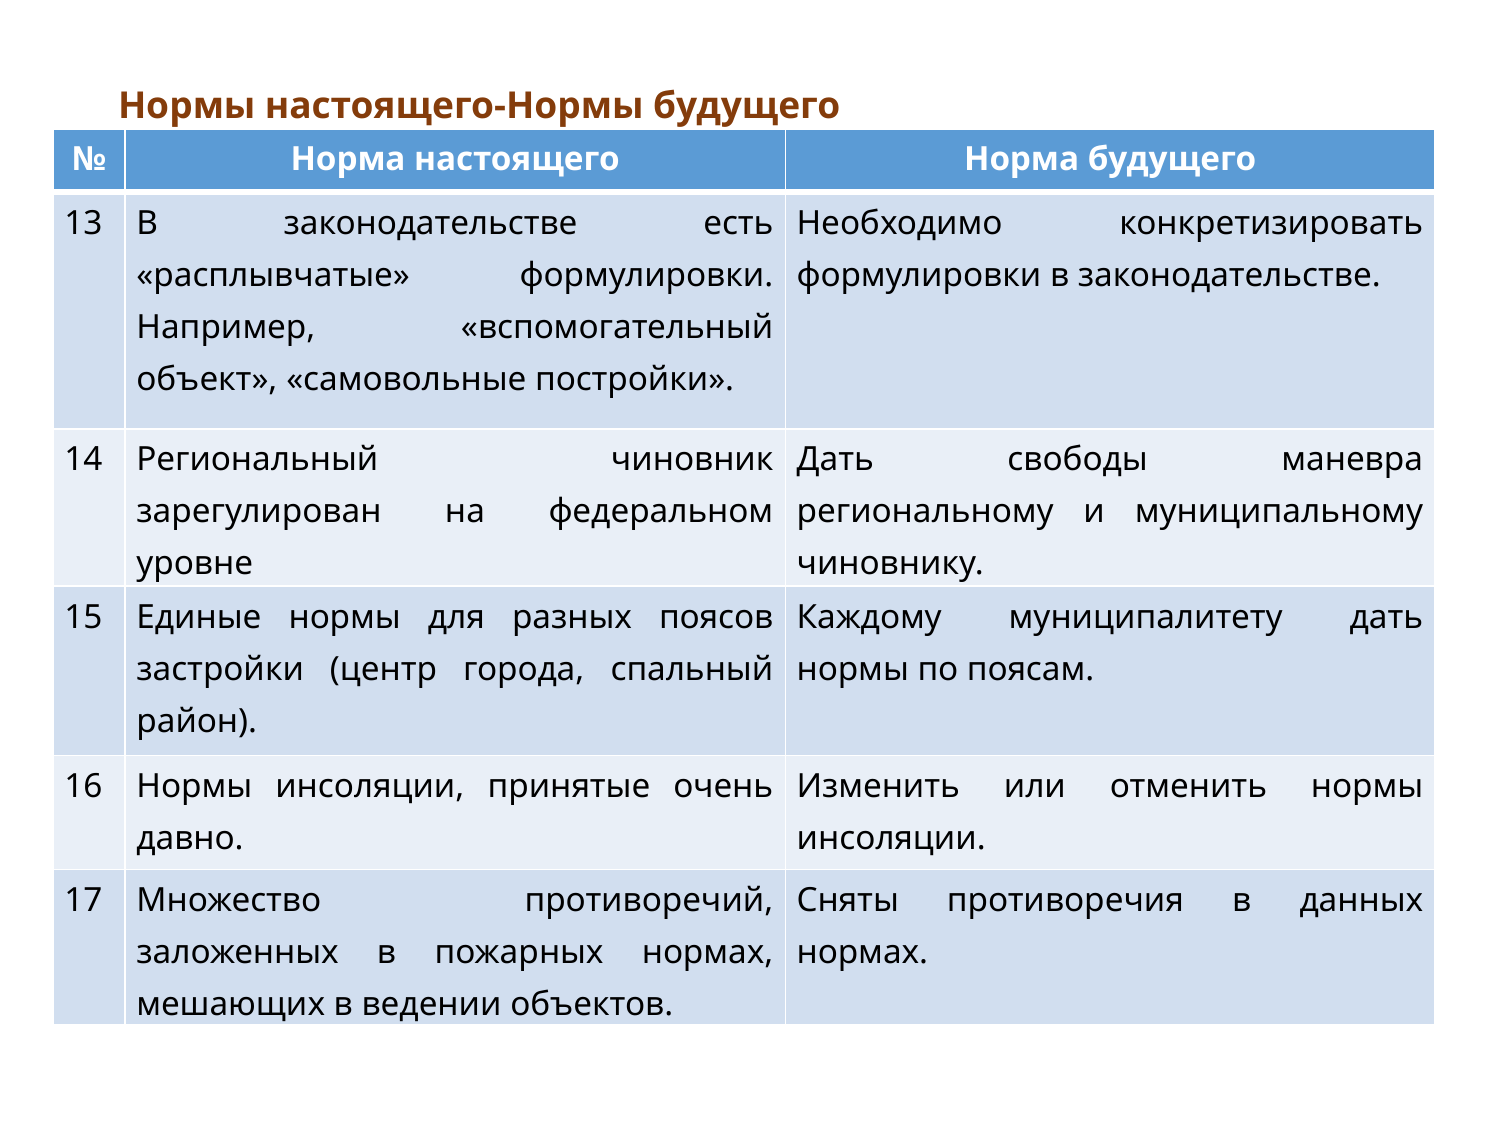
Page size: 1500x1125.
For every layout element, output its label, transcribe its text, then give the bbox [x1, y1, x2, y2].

table_cell Необходимо конкретизировать формулировки в законодательстве. [786, 195, 1434, 428]
table_cell Дать свободы маневра региональному и муниципальному чиновнику. [786, 430, 1434, 585]
table_cell Нормы инсоляции, принятые очень давно. [126, 756, 785, 869]
table_header № [54, 130, 124, 189]
table_cell 13 [54, 195, 124, 428]
table_cell 14 [54, 430, 124, 585]
table_cell 16 [54, 756, 124, 869]
table_cell Каждому муниципалитету дать нормы по поясам. [786, 587, 1434, 755]
table_cell 17 [54, 870, 124, 1024]
table_cell Сняты противоречия в данных нормах. [786, 870, 1434, 1024]
table_cell Изменить или отменить нормы инсоляции. [786, 756, 1434, 869]
table_cell Единые нормы для разных поясов застройки (центр города, спальный район). [126, 587, 785, 755]
table_cell Множество противоречий, заложенных в пожарных нормах, мешающих в ведении объектов. [126, 870, 785, 1024]
table_header Норма настоящего [126, 130, 785, 189]
table_cell В законодательстве есть «расплывчатые» формулировки. Например, «вспомогательный объект», «самовольные постройки». [126, 195, 785, 428]
table_cell 15 [54, 587, 124, 755]
table_header Норма будущего [786, 130, 1434, 189]
table_cell Региональный чиновник зарегулирован на федеральном уровне [126, 430, 785, 585]
title Нормы настоящего-Нормы будущего [103, 78, 1397, 128]
